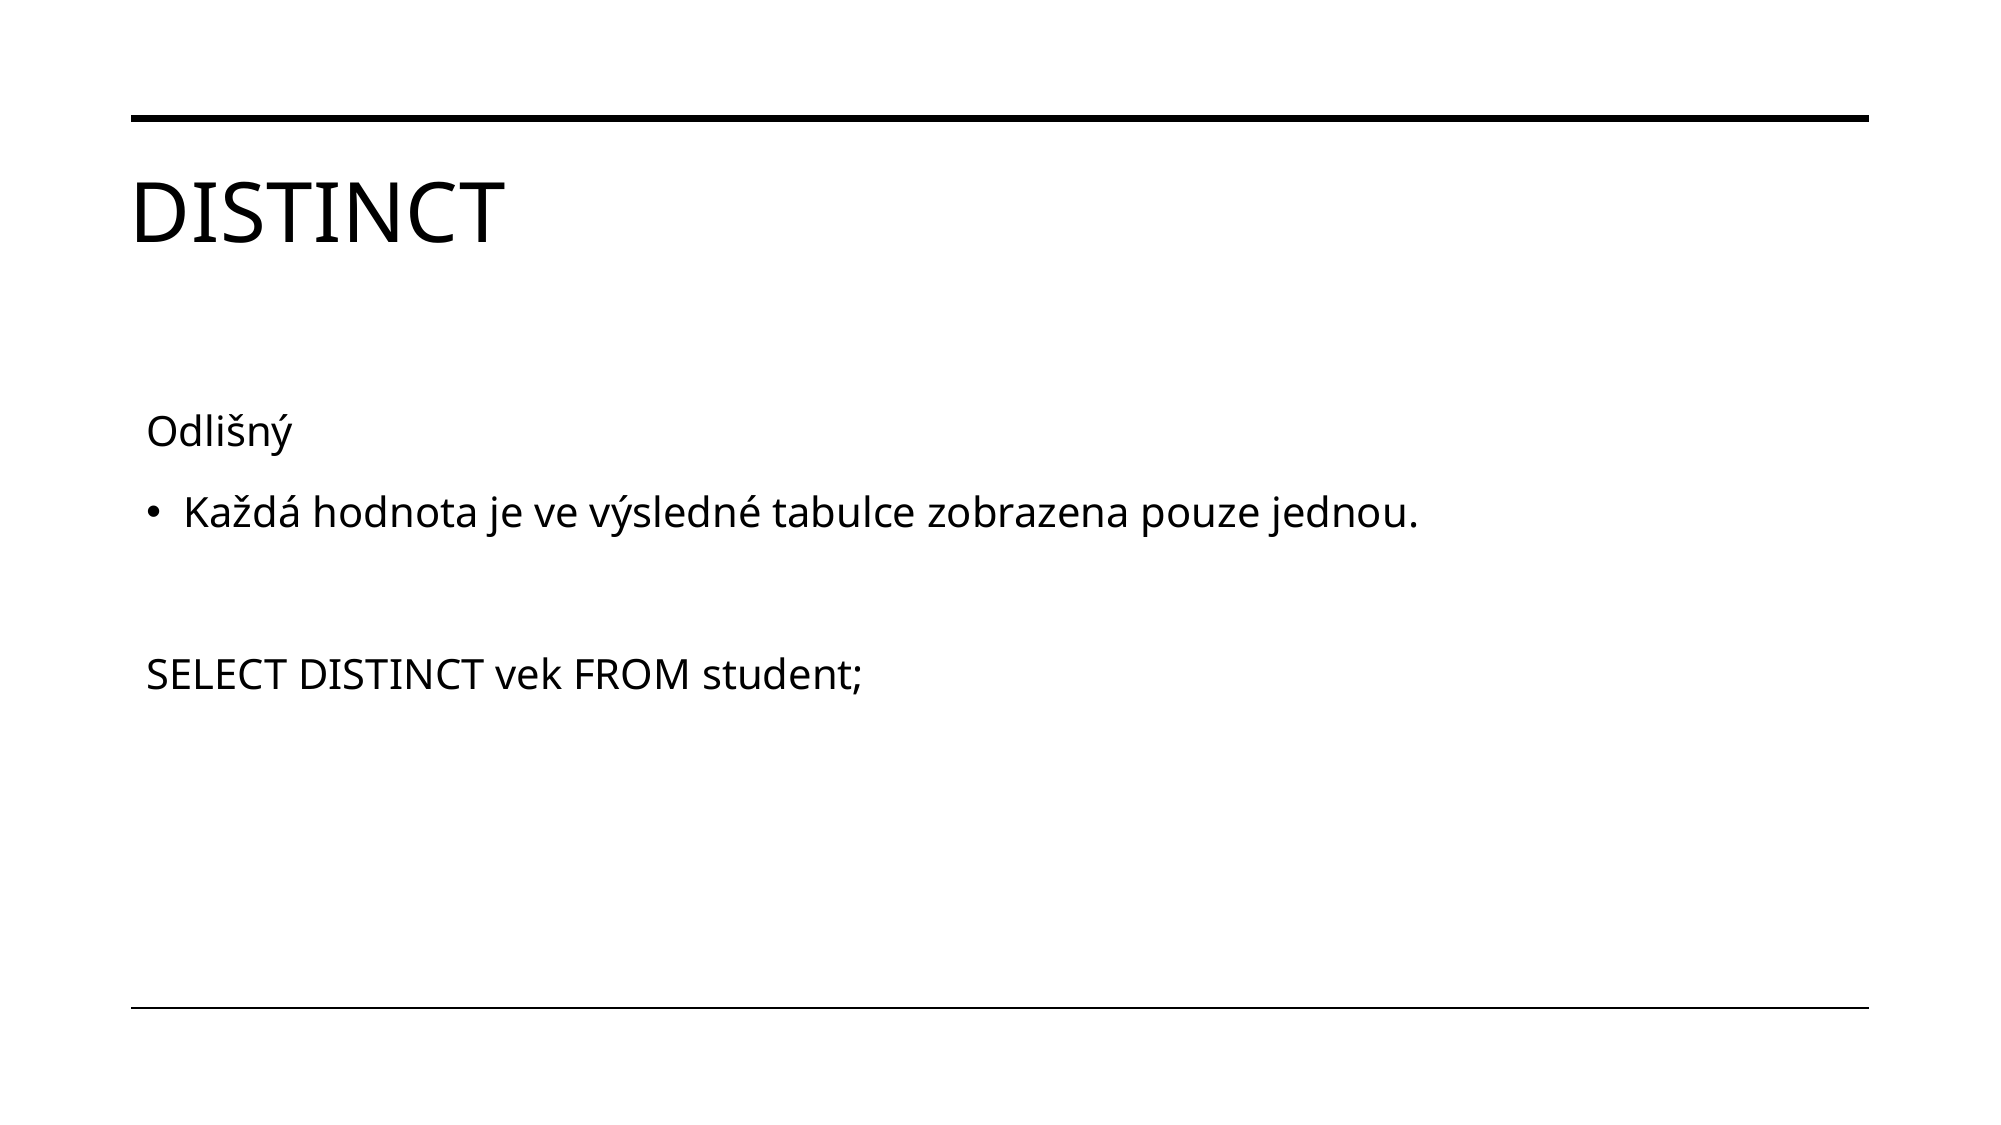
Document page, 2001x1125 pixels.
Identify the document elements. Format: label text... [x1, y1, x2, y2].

list Odlišný Každá hodnota je ve výsledné tabulce zobrazena pouze jednou. SELECT DISTINCT vek FROM student; [131, 387, 1869, 1011]
title distinct [114, 151, 1869, 377]
